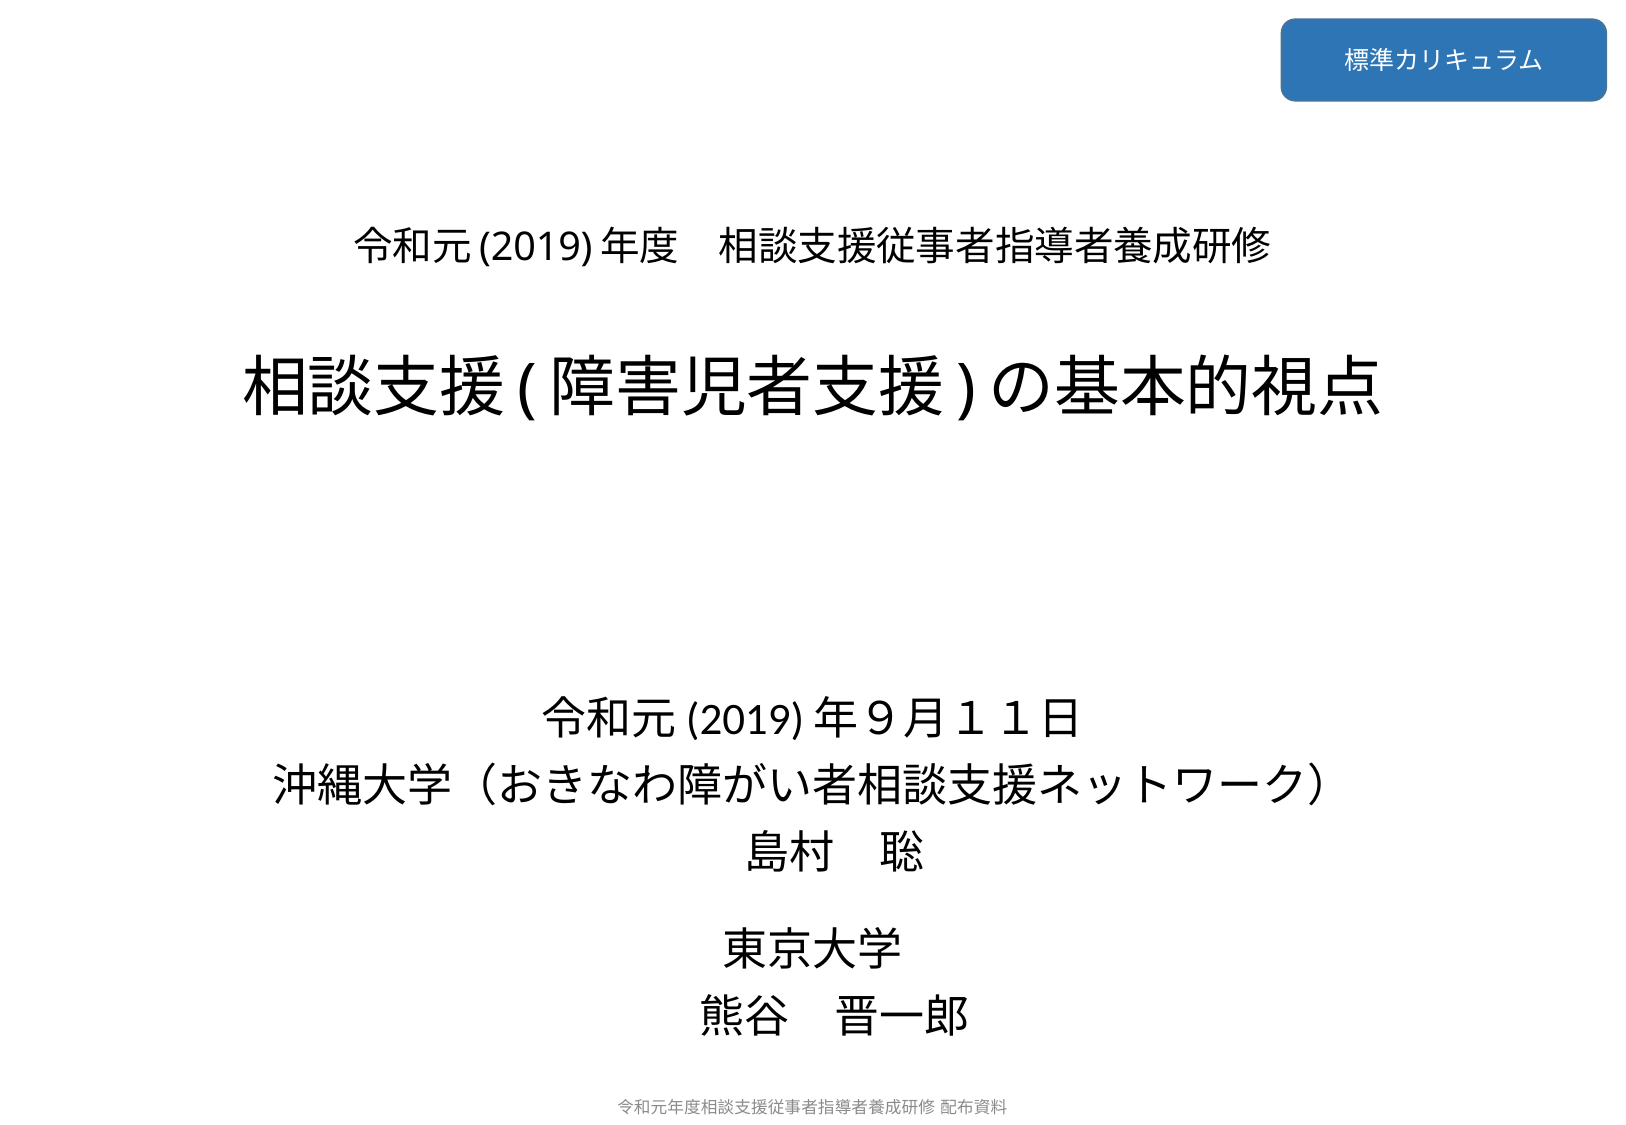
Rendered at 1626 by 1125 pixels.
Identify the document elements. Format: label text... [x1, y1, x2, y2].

subtitle 令和元(2019)年９月１１日 沖縄大学（おきなわ障がい者相談支援ネットワーク） 島村 聡 東京大学 熊谷 晋一郎 [203, 687, 1422, 1058]
title 令和元(2019)年度 相談支援従事者指導者養成研修 相談支援(障害児者支援)の基本的視点 [121, 215, 1504, 433]
text_box 標準カリキュラム [1280, 18, 1608, 102]
footer 令和元年度相談支援従事者指導者養成研修 配布資料 [0, 1091, 1625, 1123]
